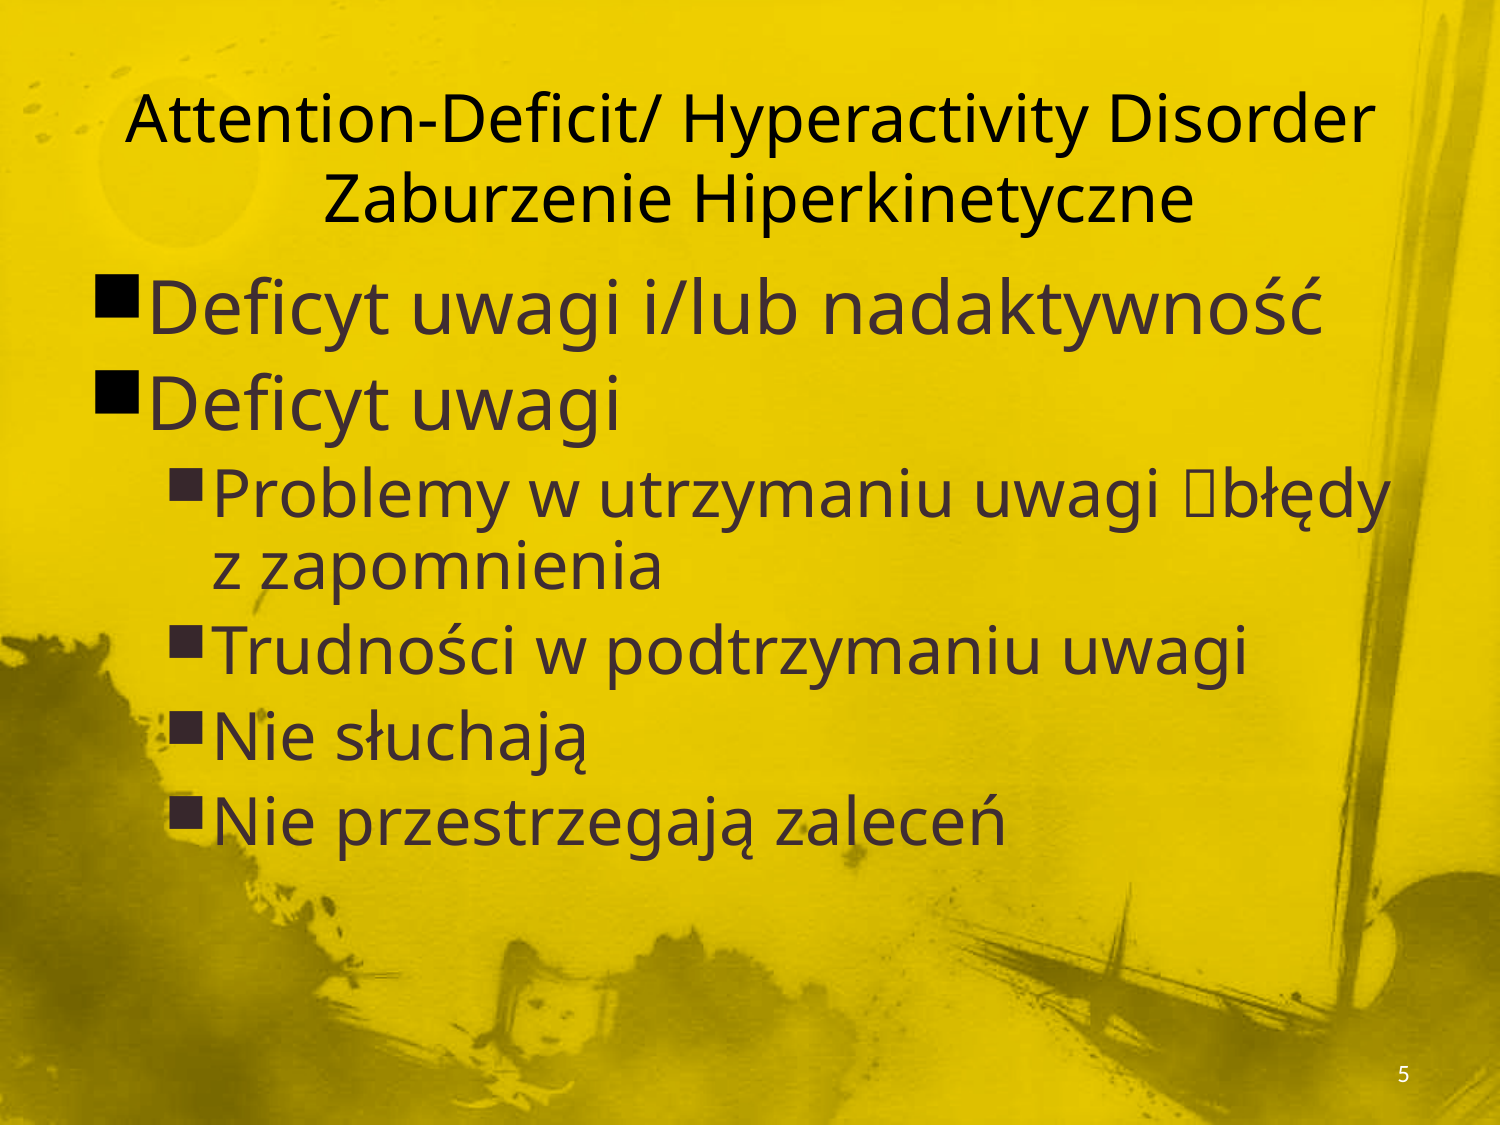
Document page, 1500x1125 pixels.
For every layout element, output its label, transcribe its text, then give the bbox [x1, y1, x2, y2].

list Deficyt uwagi i/lub nadaktywność Deficyt uwagi Problemy w utrzymaniu uwagi błędy z zapomnienia Trudności w podtrzymaniu uwagi Nie słuchają Nie przestrzegają zaleceń [75, 262, 1425, 1005]
title Attention-Deficit/ Hyperactivity Disorder Zaburzenie Hiperkinetyczne [52, 28, 1469, 284]
slide_number 5 [1074, 1042, 1425, 1103]
